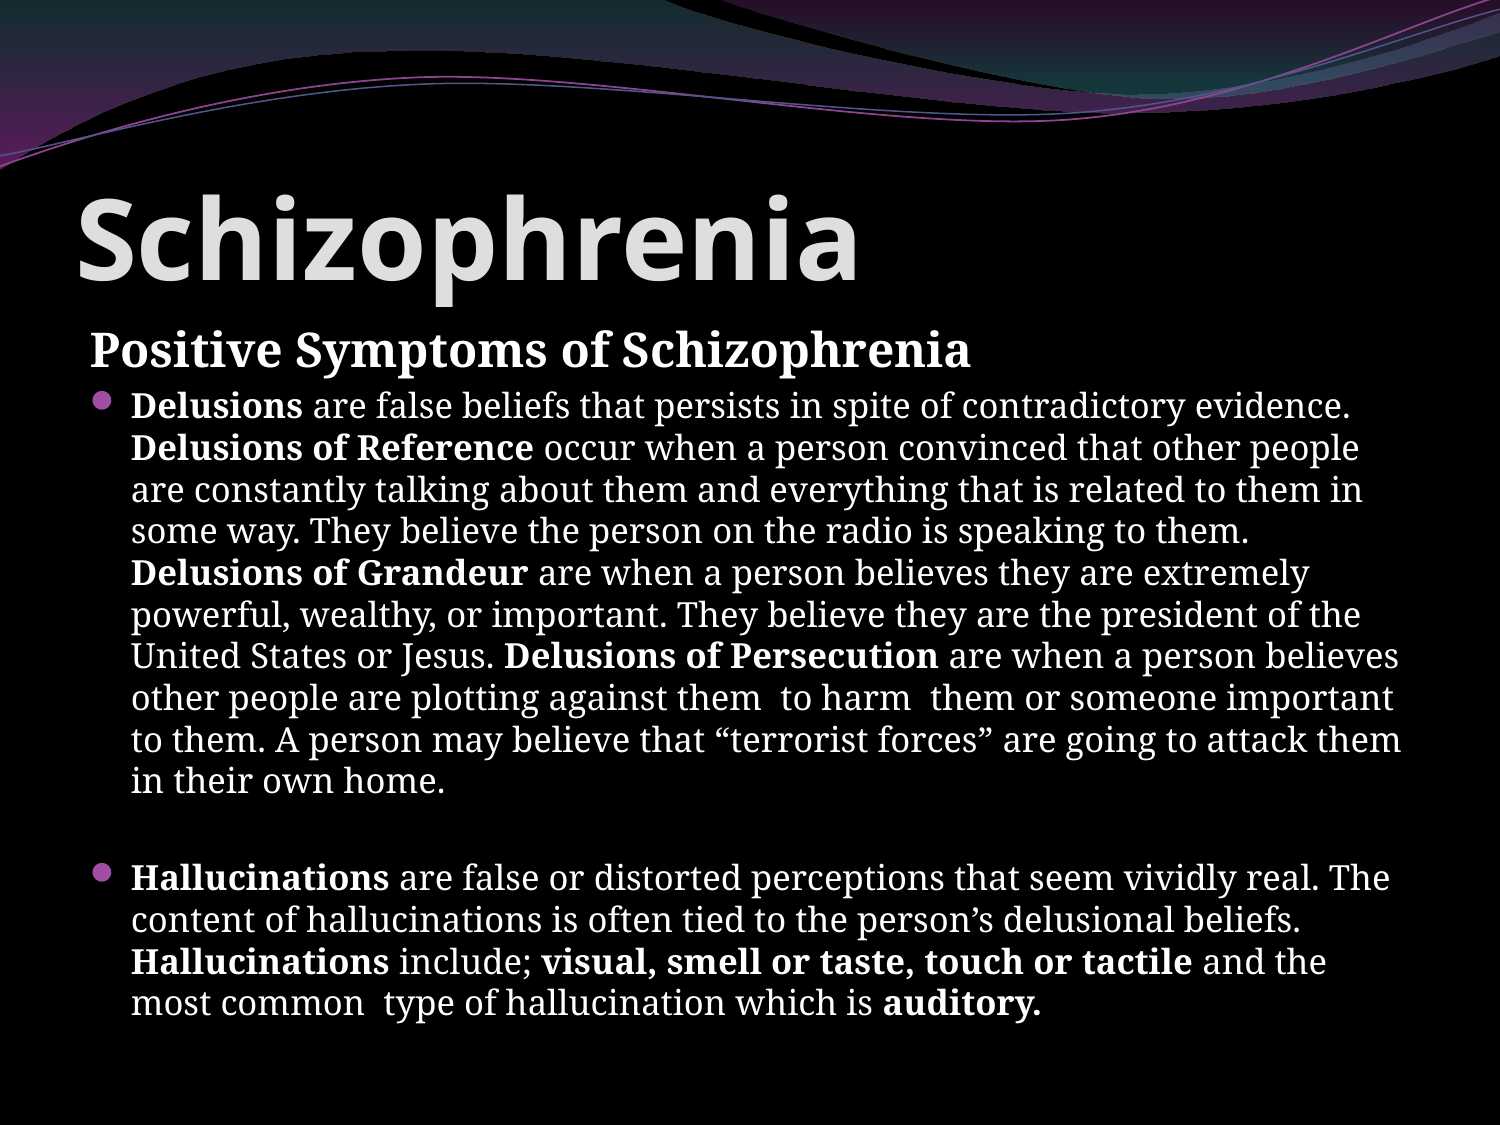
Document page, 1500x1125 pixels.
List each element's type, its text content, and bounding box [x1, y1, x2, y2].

list Positive Symptoms of Schizophrenia Delusions are false beliefs that persists in spite of contradictory evidence. Delusions of Reference occur when a person convinced that other people are constantly talking about them and everything that is related to them in some way. They believe the person on the radio is speaking to them. Delusions of Grandeur are when a person believes they are extremely powerful, wealthy, or important. They believe they are the president of the United States or Jesus. Delusions of Persecution are when a person believes other people are plotting against them to harm them or someone important to them. A person may believe that “terrorist forces” are going to attack them in their own home. Hallucinations are false or distorted perceptions that seem vividly real. The content of hallucinations is often tied to the person’s delusional beliefs. Hallucinations include; visual, smell or taste, touch or tactile and the most common type of hallucination which is auditory. [75, 312, 1425, 1033]
title Schizophrenia [75, 115, 1425, 303]
